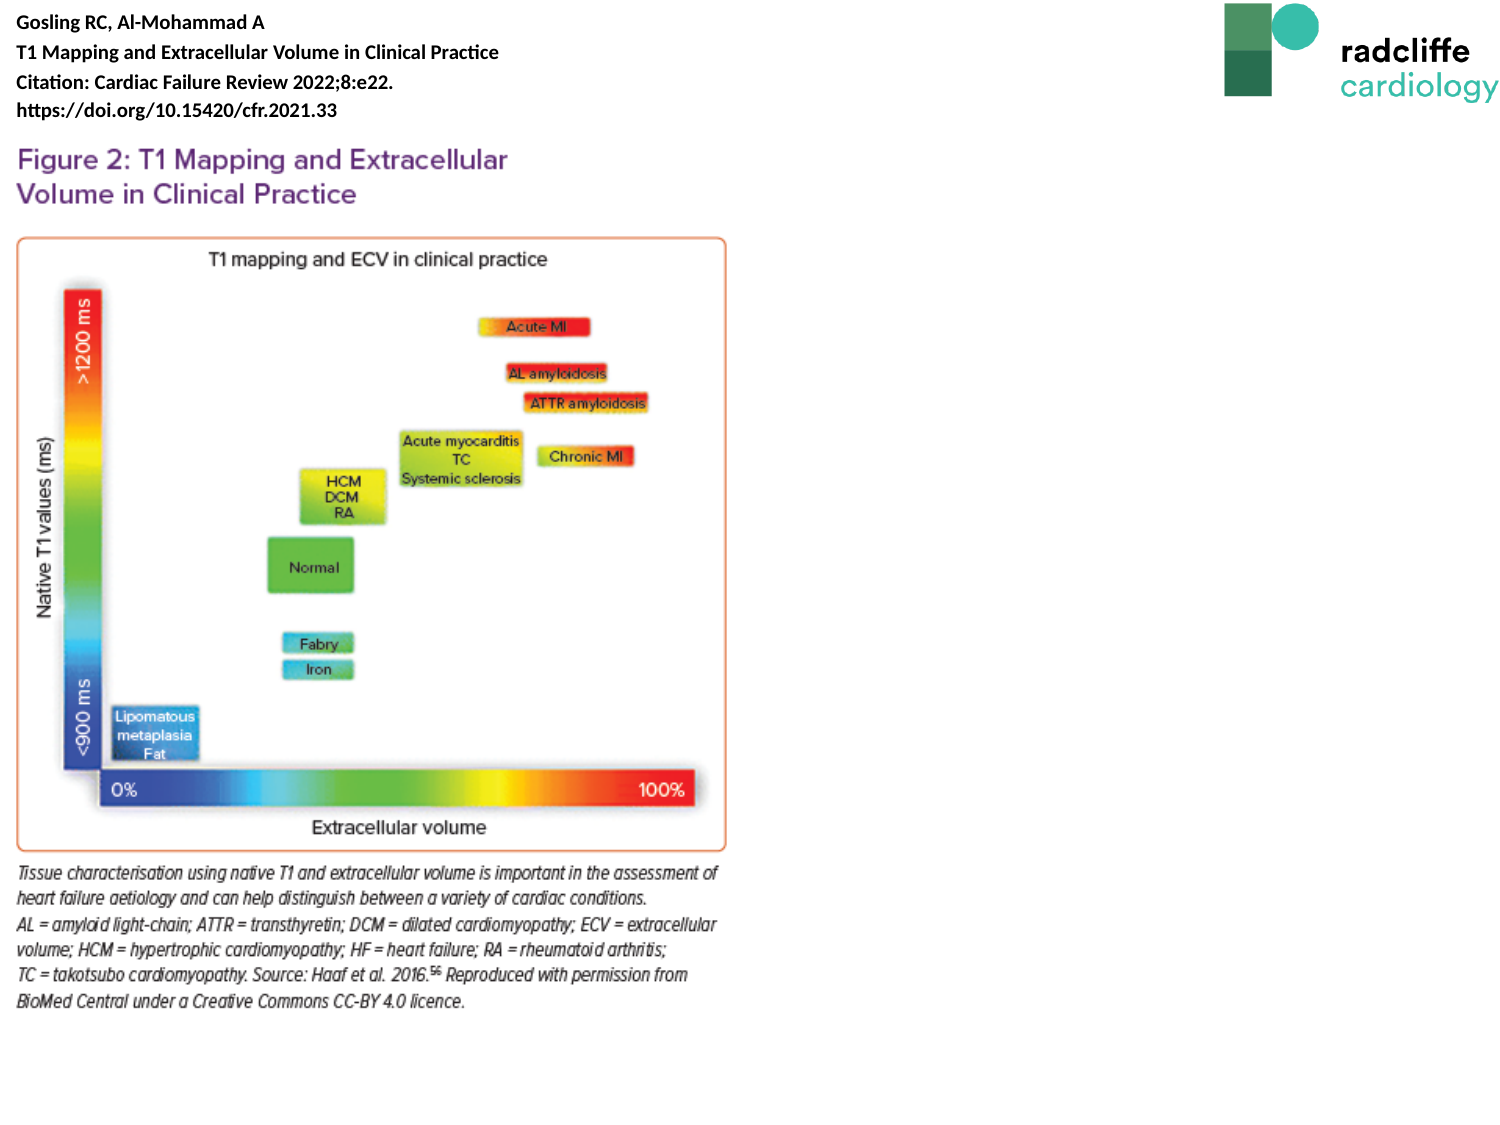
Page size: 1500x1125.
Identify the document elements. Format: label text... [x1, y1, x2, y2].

picture [1, 124, 741, 1027]
text_box T1 Mapping and Extracellular Volume in Clinical Practice [1, 31, 1224, 60]
text_box Citation: Cardiac Failure Review 2022;8:e22. [1, 60, 1224, 89]
text_box Gosling RC, Al-Mohammad A [1, 1, 939, 31]
picture [1224, 1, 1499, 104]
text_box https://doi.org/10.15420/cfr.2021.33 [1, 89, 1500, 129]
